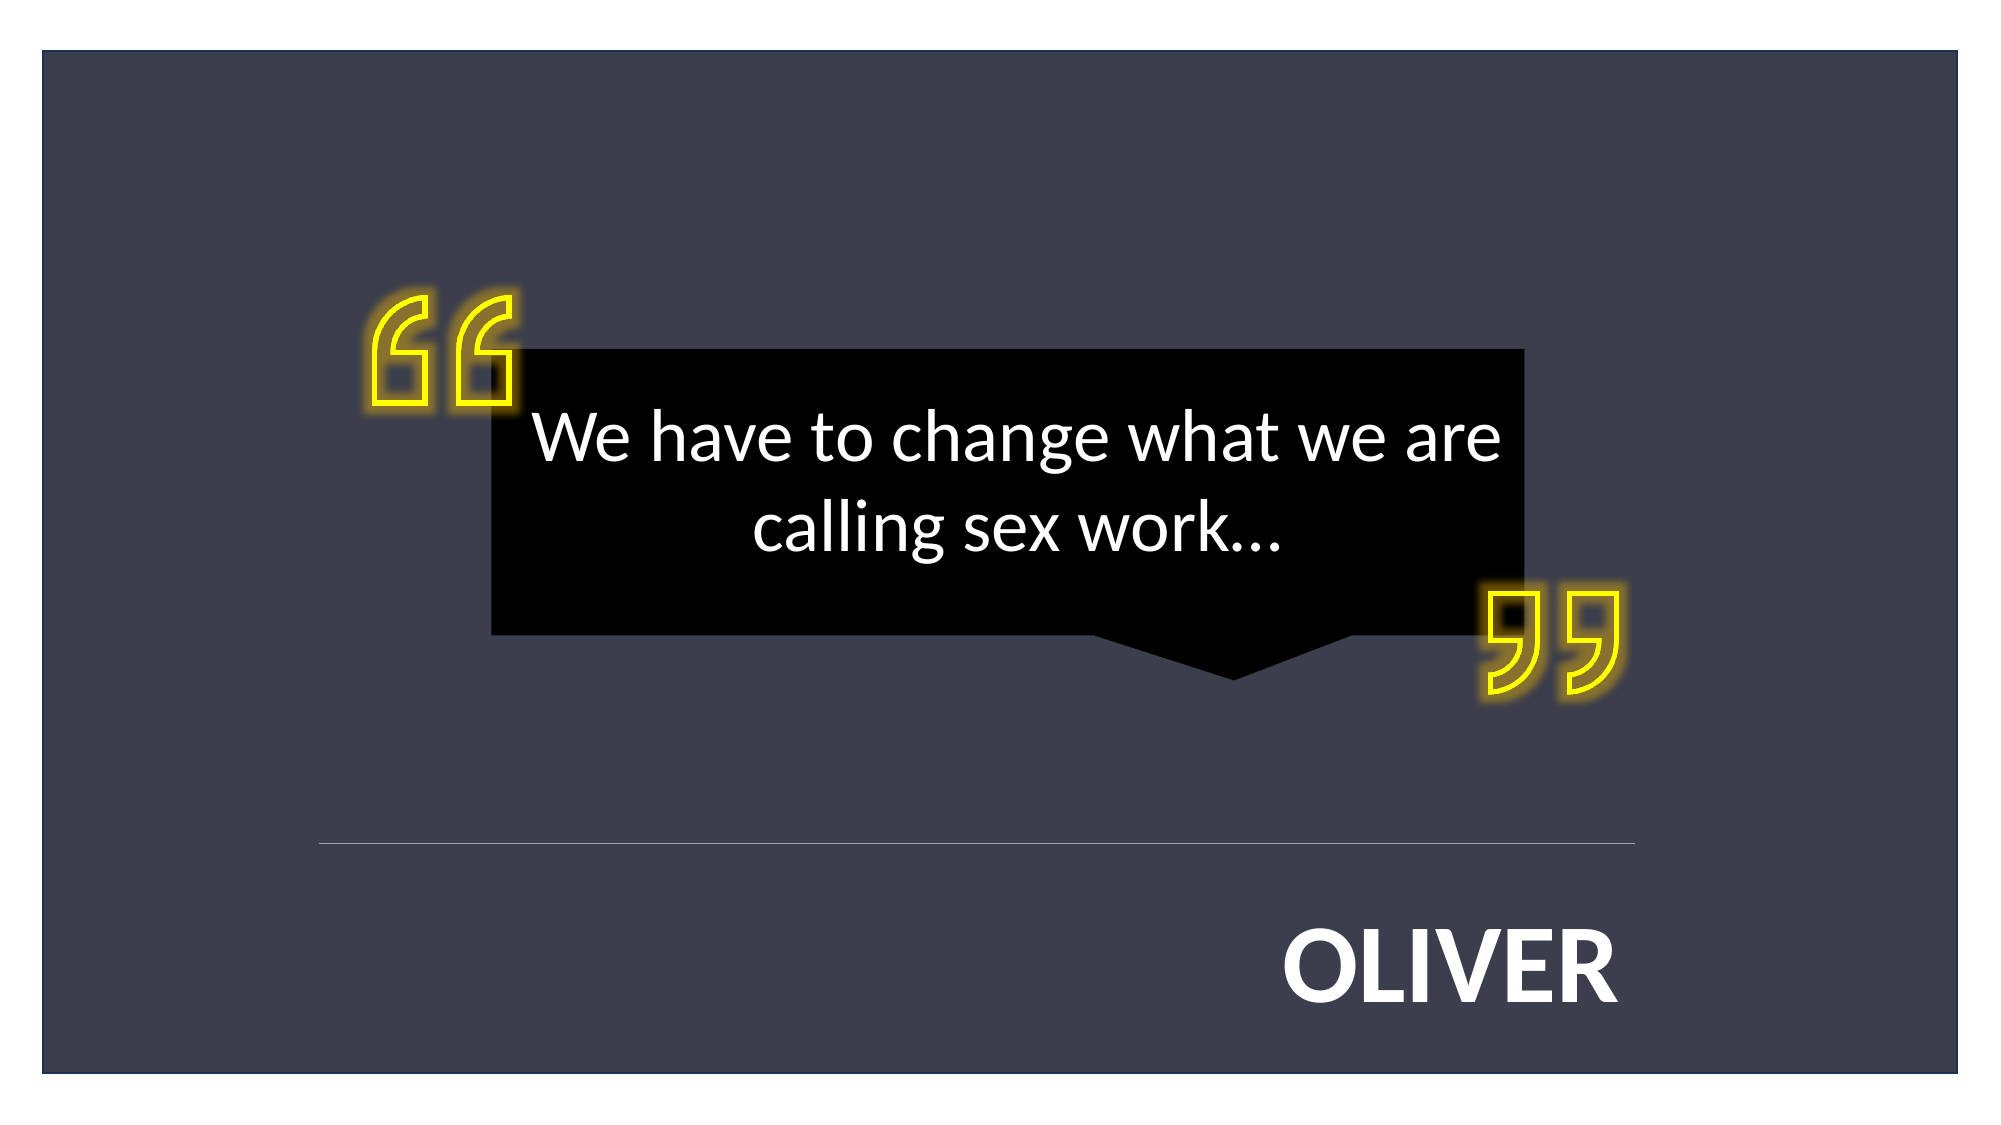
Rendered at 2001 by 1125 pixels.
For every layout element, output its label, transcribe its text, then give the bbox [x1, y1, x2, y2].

picture [1427, 516, 1679, 769]
text_box OLIVER [903, 882, 1636, 1033]
picture [307, 215, 576, 484]
text_box [590, 348, 1525, 379]
text_box We have to change what we are calling sex work… [476, 379, 1559, 575]
text_box [491, 575, 1414, 681]
text_box [42, 50, 1958, 1074]
